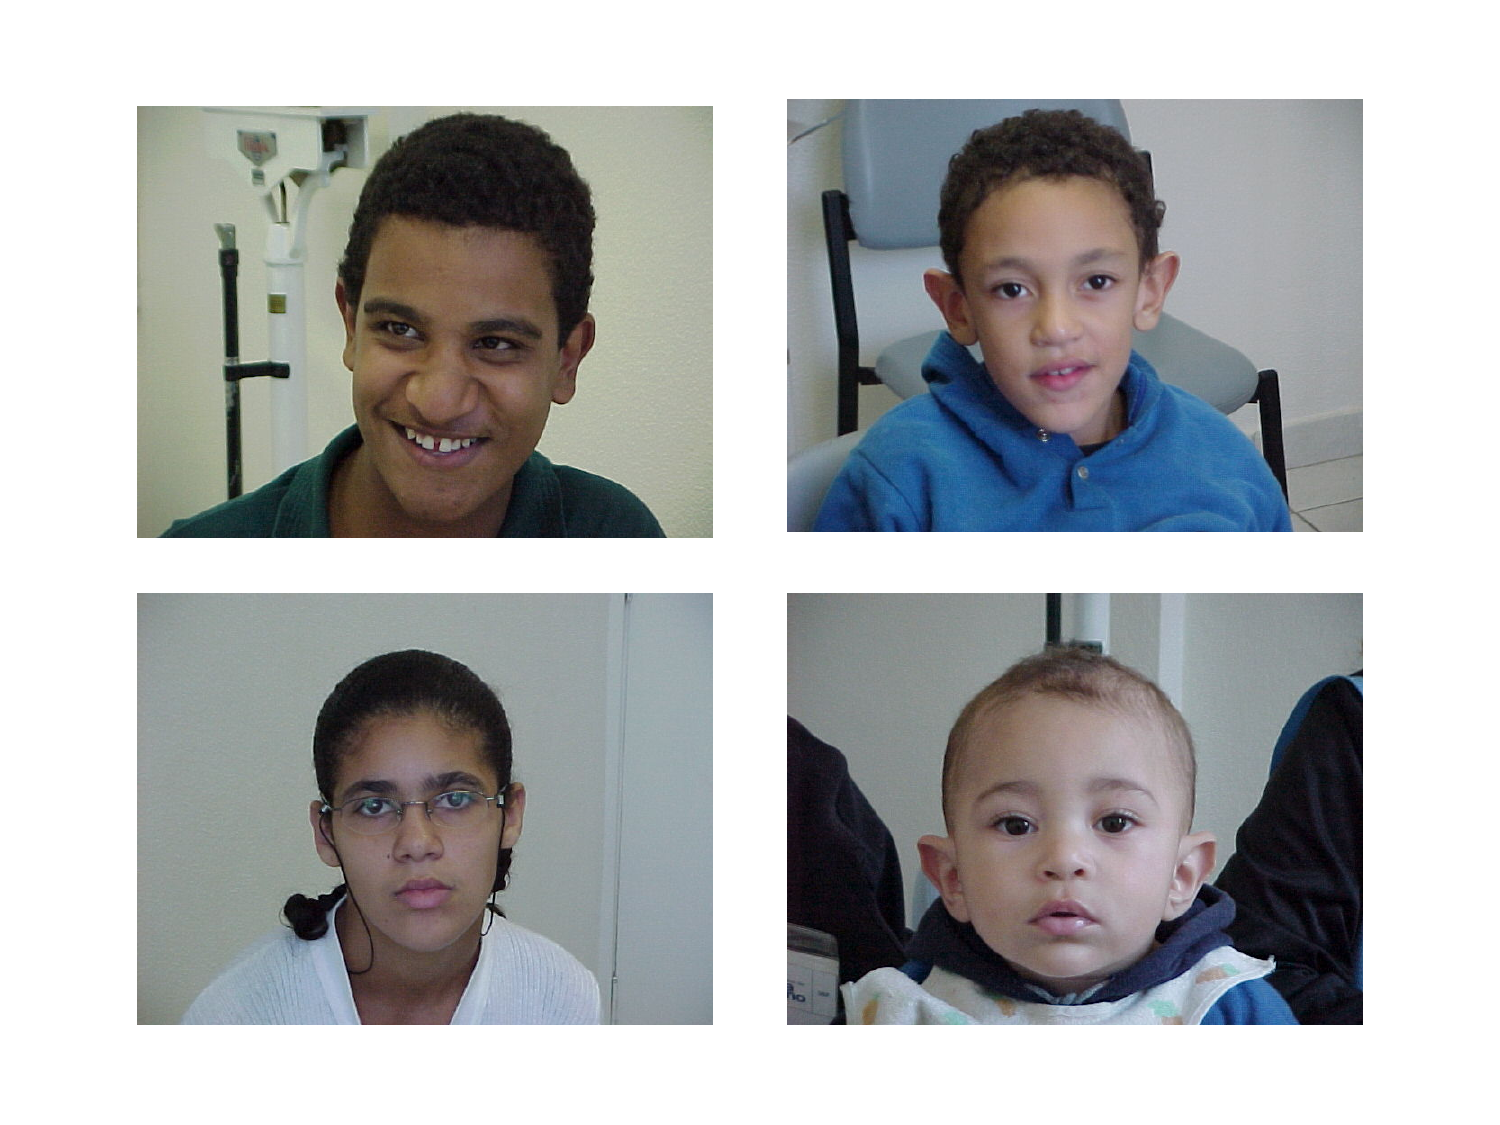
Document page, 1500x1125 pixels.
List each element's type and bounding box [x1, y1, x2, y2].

picture [137, 593, 713, 1026]
picture [137, 105, 713, 538]
picture [787, 593, 1363, 1026]
picture [787, 99, 1363, 532]
